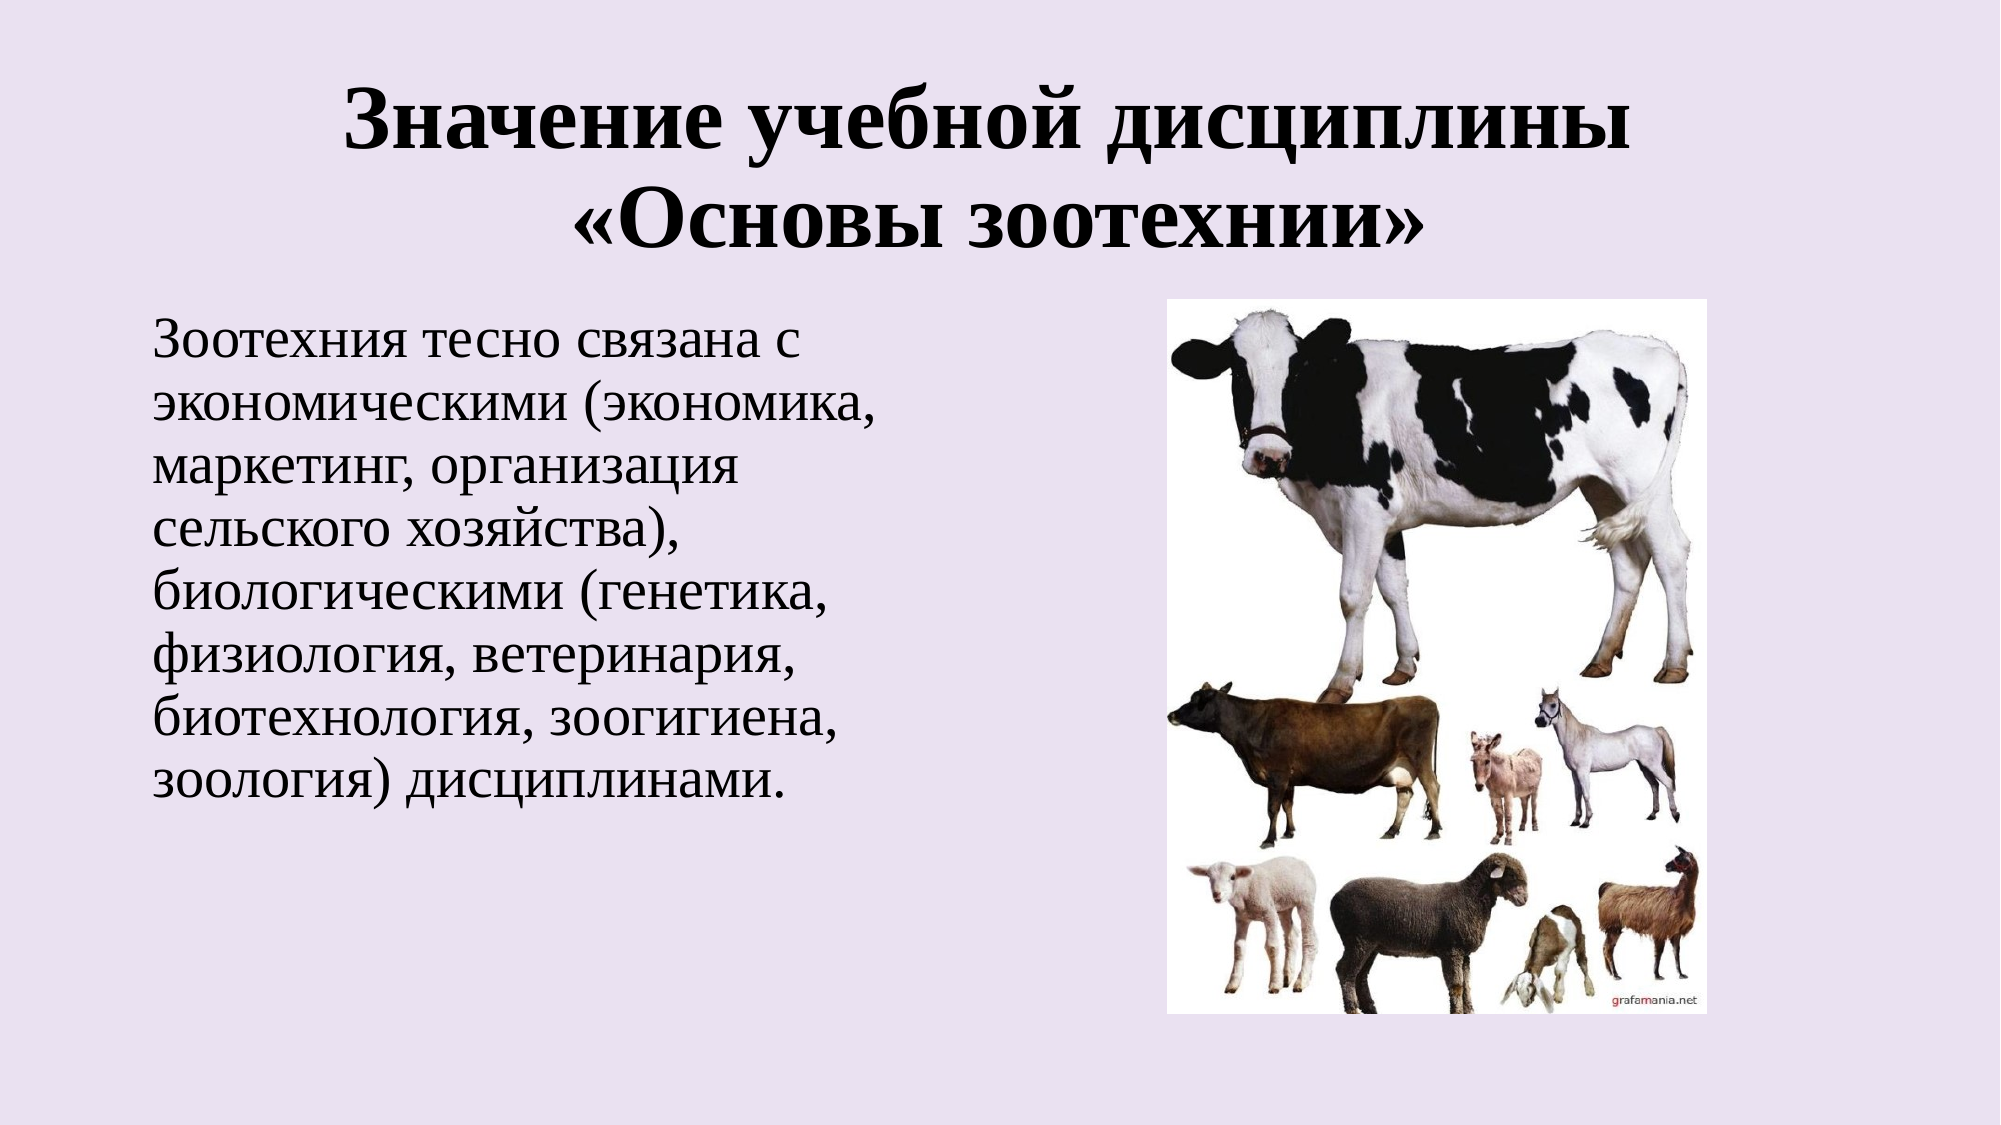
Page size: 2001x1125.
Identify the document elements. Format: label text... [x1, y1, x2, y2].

list Зоотехния тесно связана с экономическими (экономика, маркетинг, организация сельского хозяйства), биологическими (генетика, физиология, ветеринария, биотехнология, зоогигиена, зоология) дисциплинами. [137, 299, 988, 1014]
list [1167, 299, 1707, 1014]
title Значение учебной дисциплины «Основы зоотехнии» [137, 59, 1863, 278]
